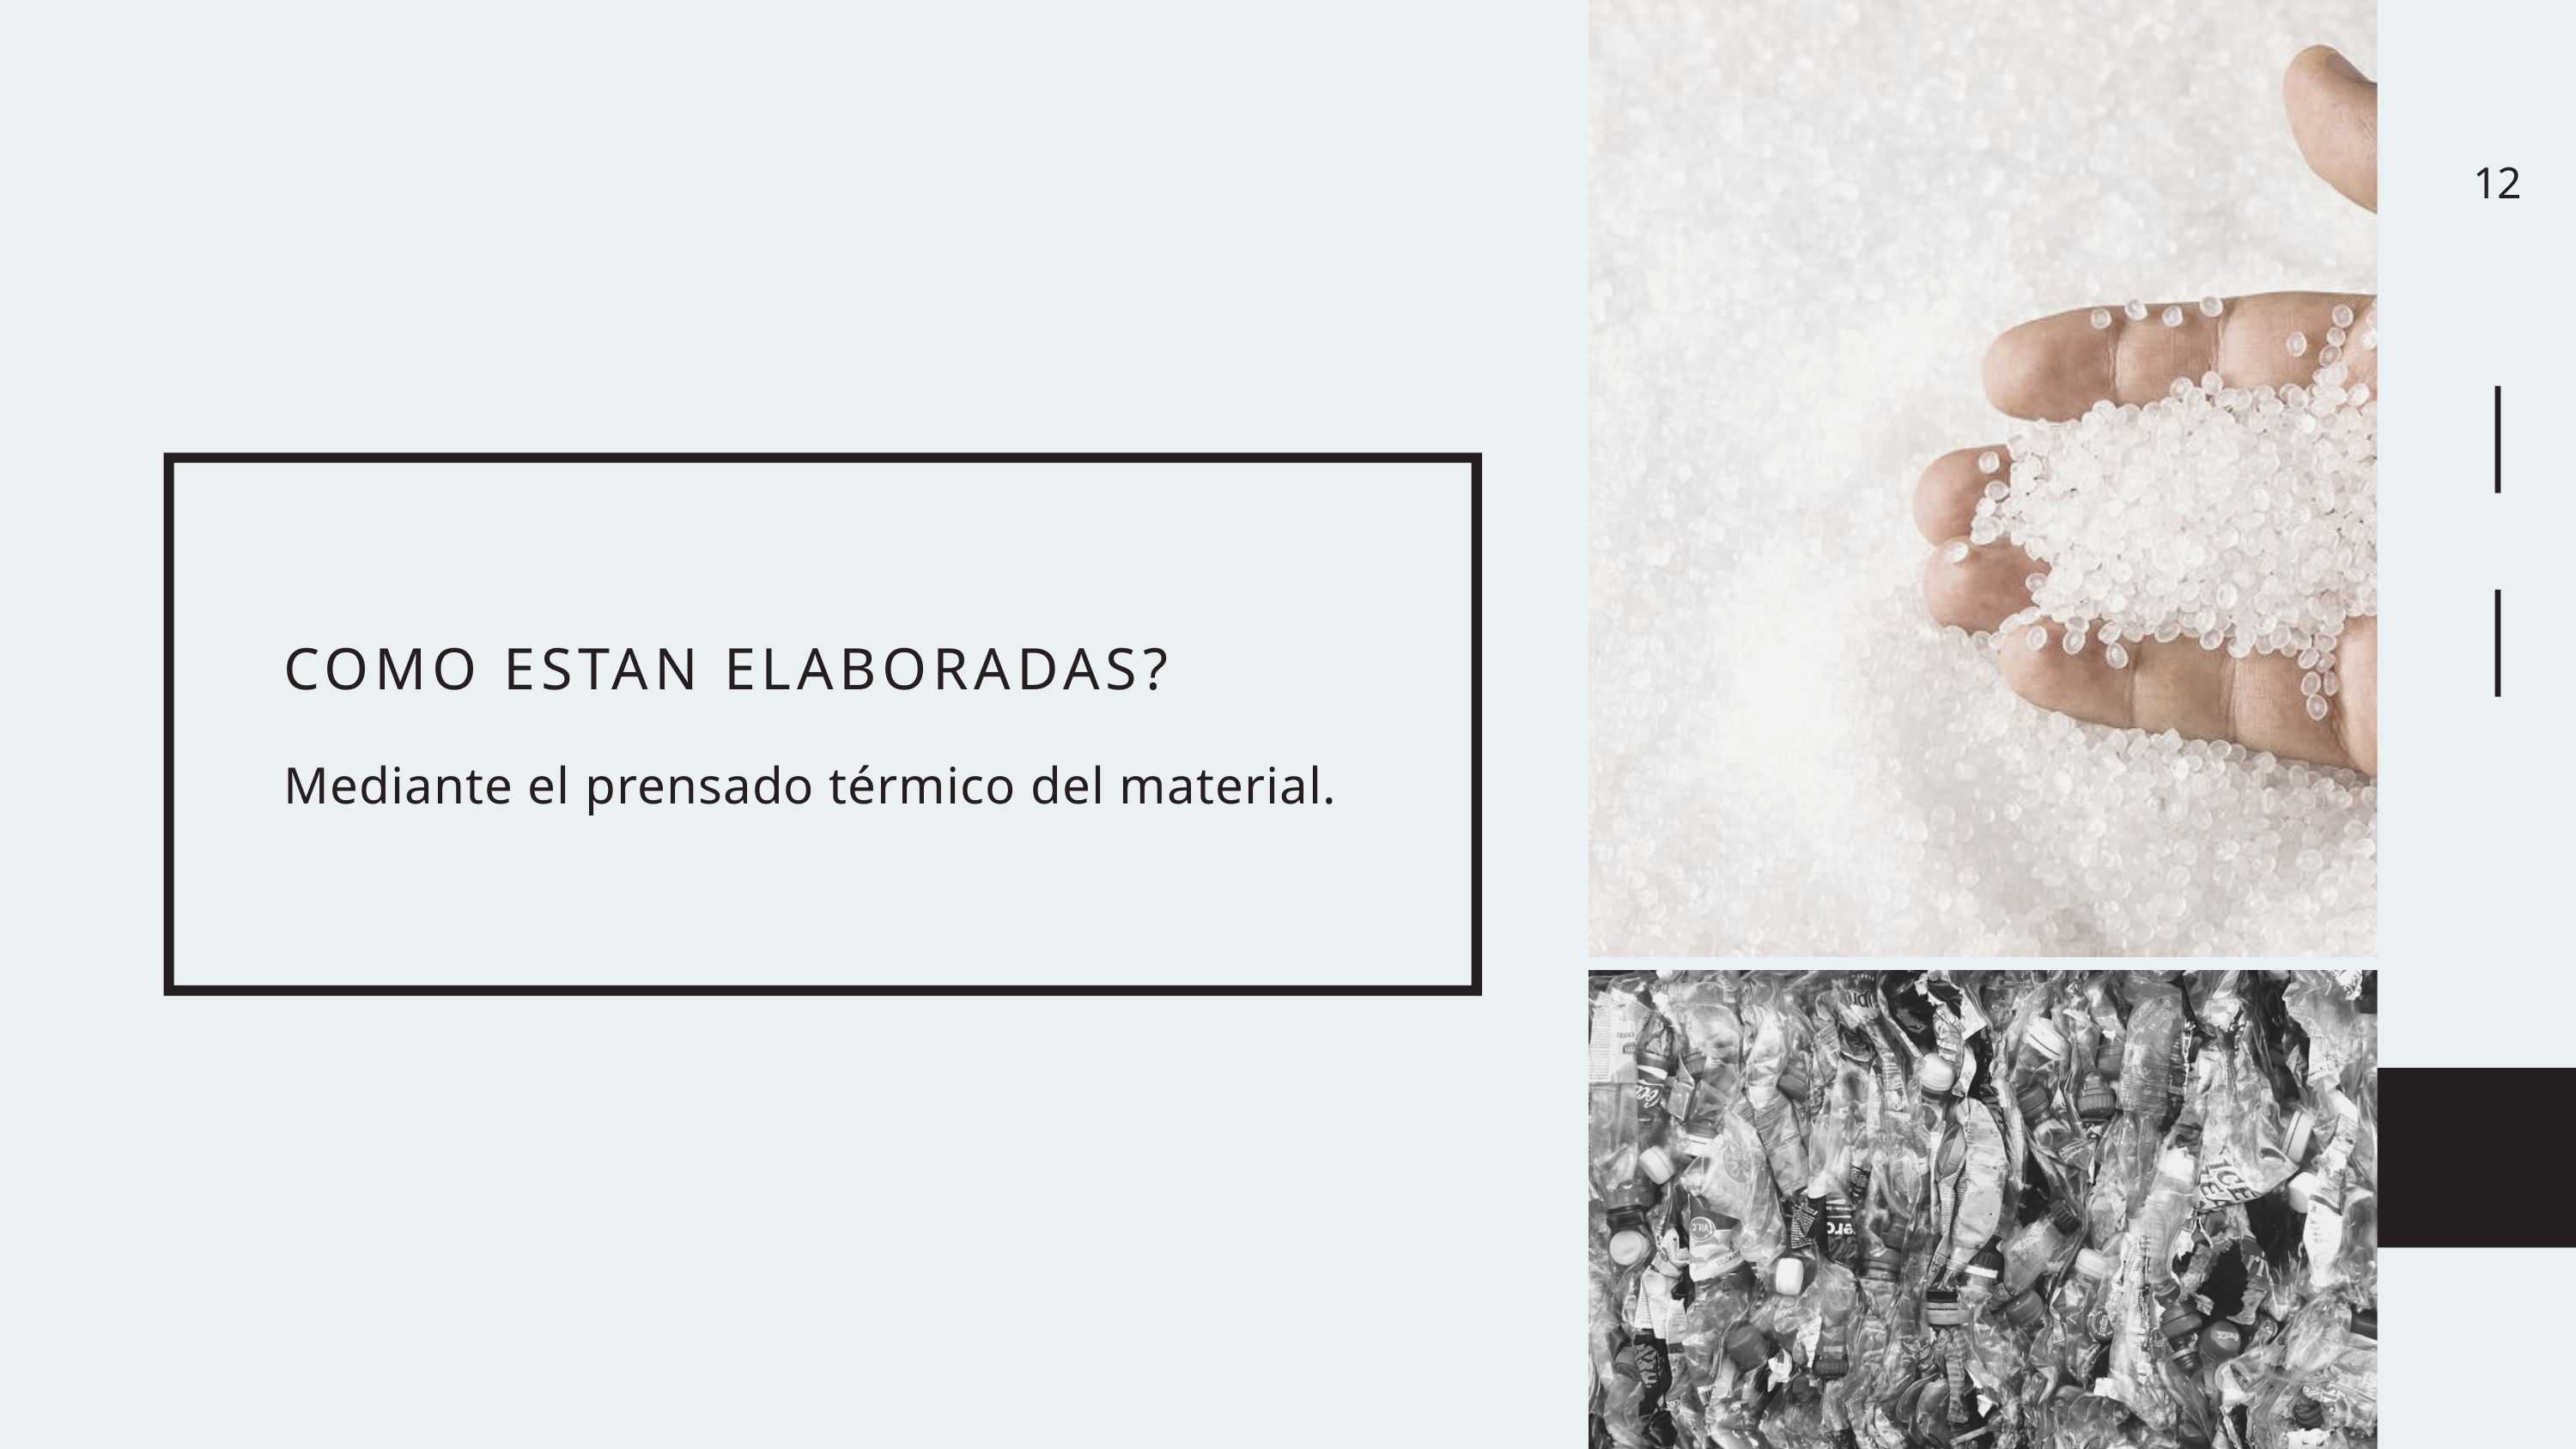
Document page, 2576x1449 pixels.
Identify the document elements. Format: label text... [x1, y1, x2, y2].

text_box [163, 452, 1483, 997]
text_box 12 [2449, 147, 2523, 208]
text_box [2494, 385, 2501, 494]
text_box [283, 636, 1363, 812]
text_box [2381, 1067, 2576, 1248]
text_box [2494, 589, 2501, 697]
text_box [1588, 0, 2378, 1449]
